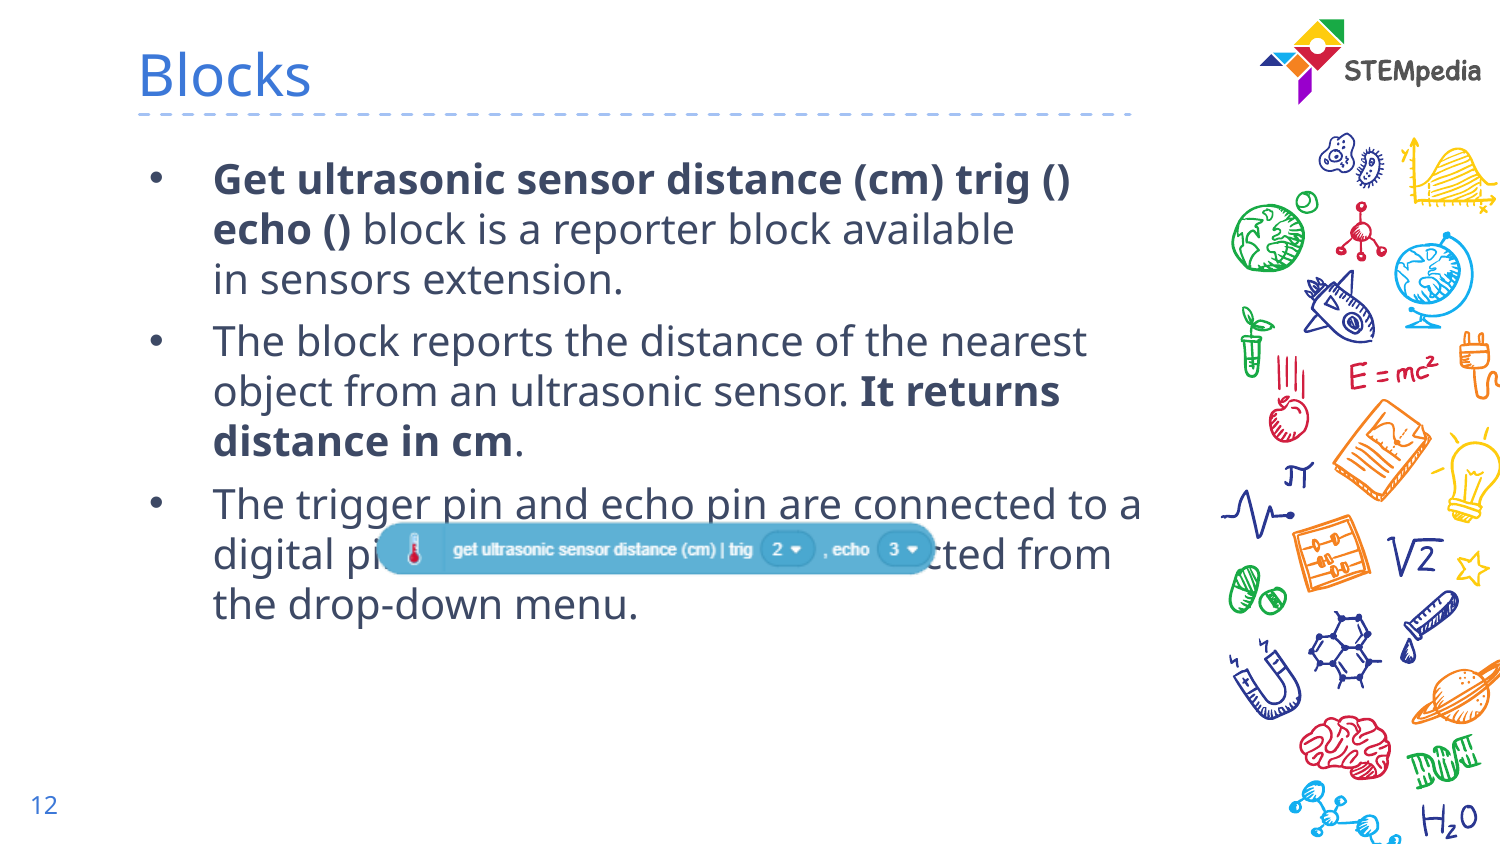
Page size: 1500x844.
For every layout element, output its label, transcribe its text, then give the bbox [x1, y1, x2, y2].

list Get ultrasonic sensor distance (cm) trig () echo () block is a reporter block available in sensors extension. The block reports the distance of the nearest object from an ultrasonic sensor. It returns distance in cm. The trigger pin and echo pin are connected to a digital pin of evive which can be selected from the drop-down menu. [122, 137, 1190, 806]
picture [372, 519, 940, 579]
title Blocks [122, 0, 1130, 123]
slide_number 12 [14, 774, 105, 840]
